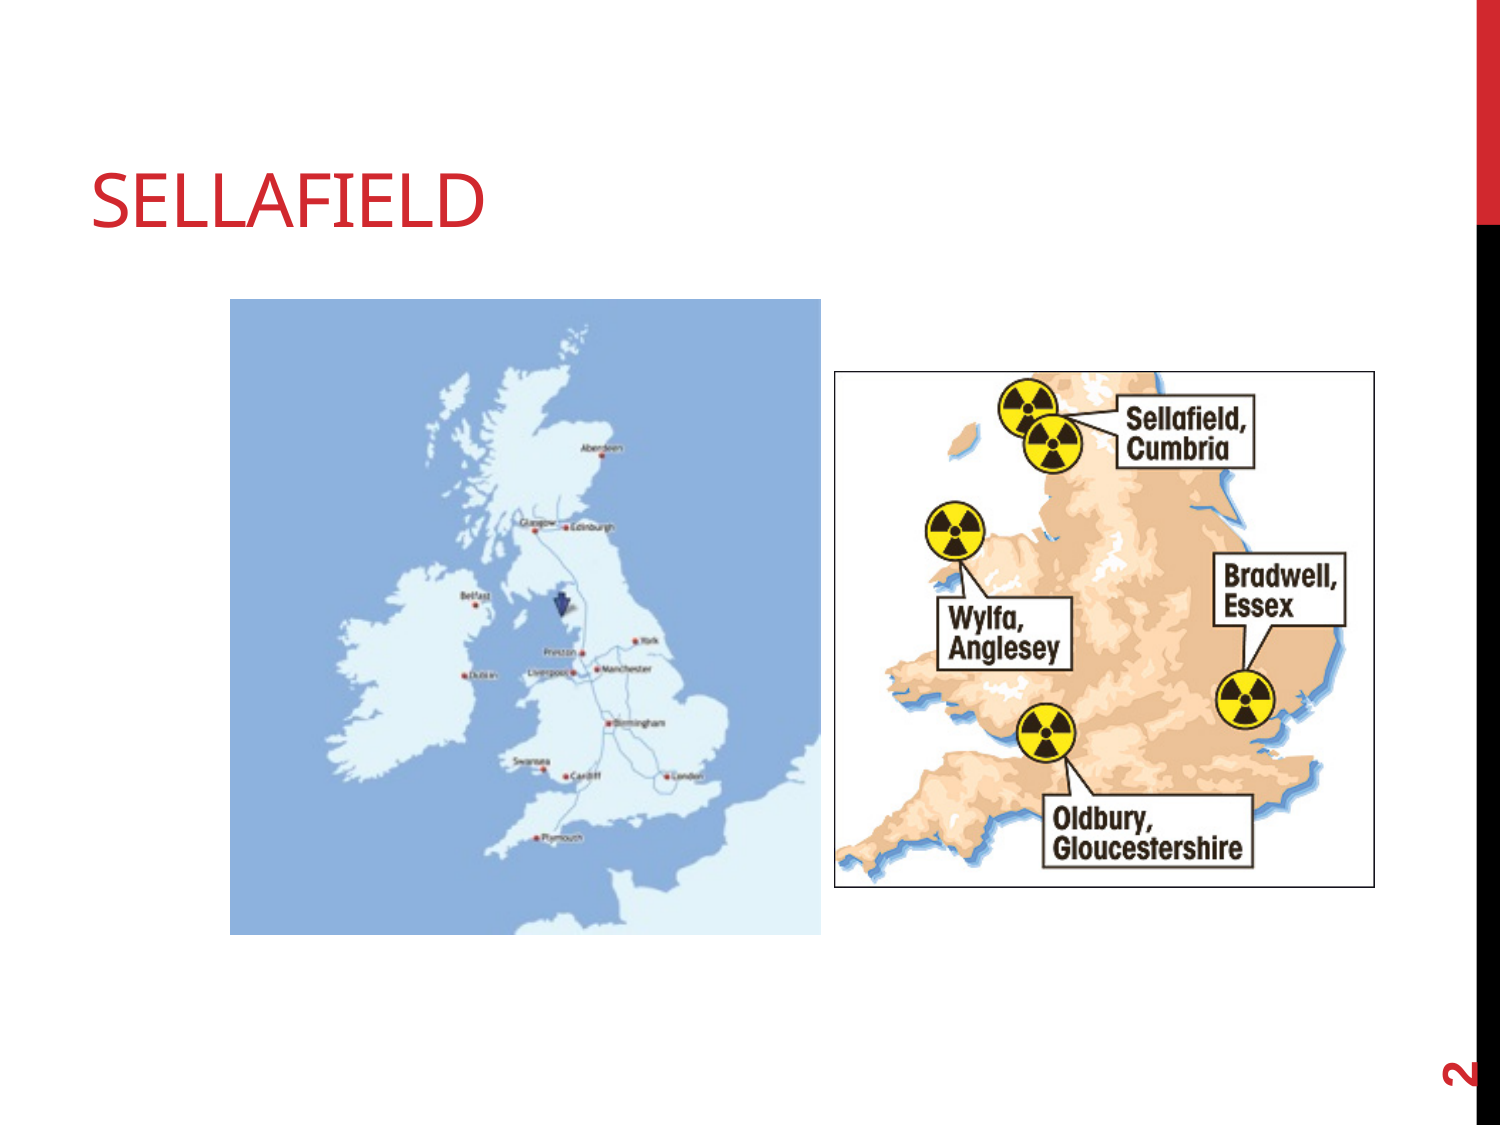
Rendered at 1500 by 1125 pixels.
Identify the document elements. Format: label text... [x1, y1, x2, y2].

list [834, 371, 1376, 889]
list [229, 298, 822, 935]
title sellafield [75, 25, 1025, 250]
slide_number 2 [1427, 887, 1488, 1104]
